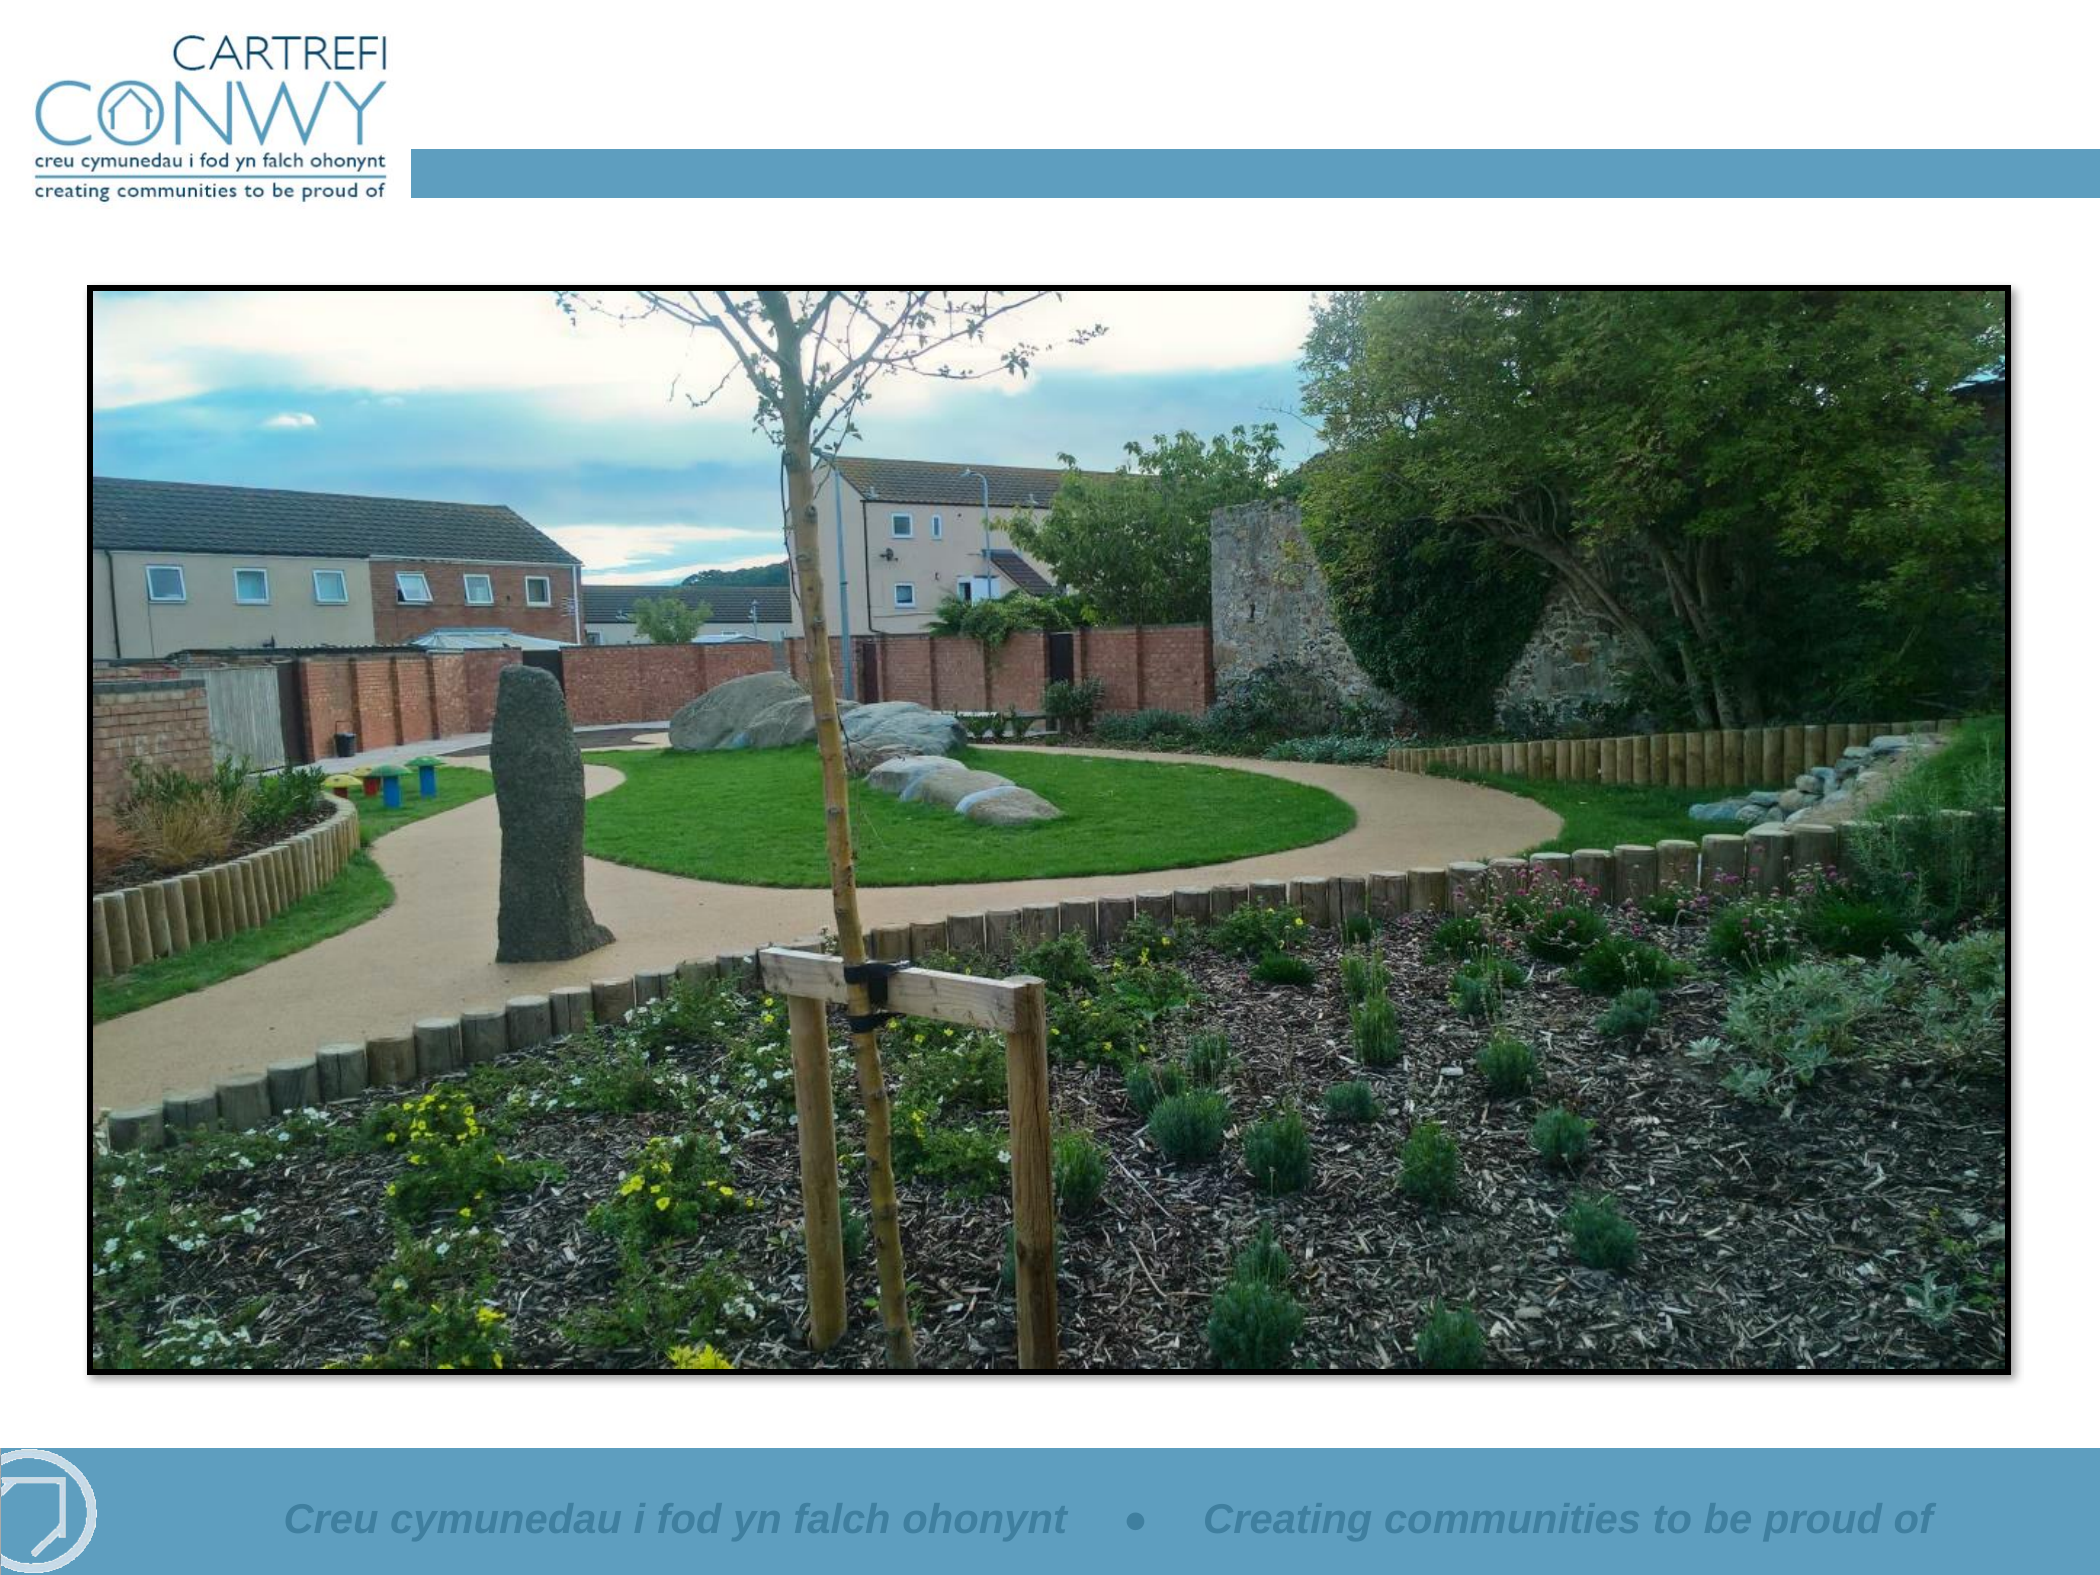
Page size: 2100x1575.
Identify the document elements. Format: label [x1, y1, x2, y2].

picture [0, 1448, 98, 1575]
picture [0, 0, 413, 226]
list [92, 291, 2006, 1370]
